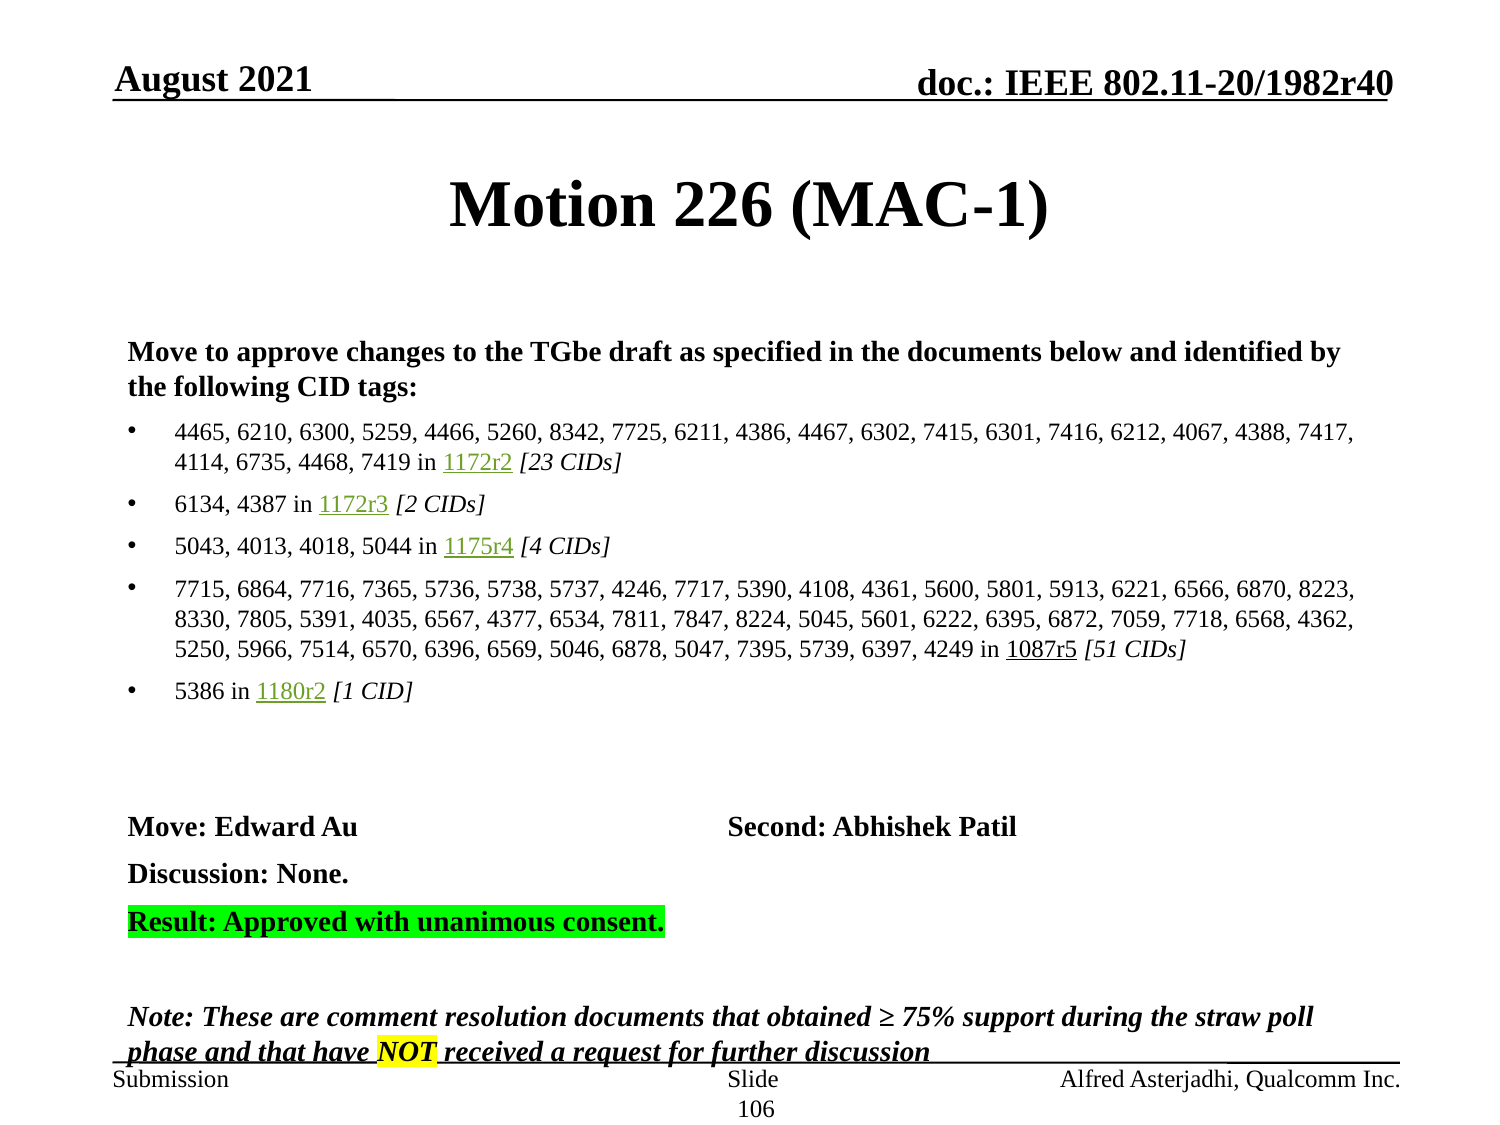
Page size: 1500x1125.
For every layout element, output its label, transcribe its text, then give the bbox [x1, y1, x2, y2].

title Motion 226 (MAC-1) [112, 112, 1388, 288]
footer Alfred Asterjadhi, Qualcomm Inc. [878, 1061, 1402, 1093]
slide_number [114, 54, 423, 100]
list Move to approve changes to the TGbe draft as specified in the documents below and identified by the following CID tags: 4465, 6210, 6300, 5259, 4466, 5260, 8342, 7725, 6211, 4386, 4467, 6302, 7415, 6301, 7416, 6212, 4067, 4388, 7417, 4114, 6735, 4468, 7419 in 1172r2 [23 CIDs] 6134, 4387 in 1172r3 [2 CIDs] 5043, 4013, 4018, 5044 in 1175r4 [4 CIDs] 7715, 6864, 7716, 7365, 5736, 5738, 5737, 4246, 7717, 5390, 4108, 4361, 5600, 5801, 5913, 6221, 6566, 6870, 8223, 8330, 7805, 5391, 4035, 6567, 4377, 6534, 7811, 7847, 8224, 5045, 5601, 6222, 6395, 6872, 7059, 7718, 6568, 4362, 5250, 5966, 7514, 6570, 6396, 6569, 5046, 6878, 5047, 7395, 5739, 6397, 4249 in 1087r5 [51 CIDs] 5386 in 1180r2 [1 CID] Move: Edward Au Second: Abhishek Patil Discussion: None. Result: Approved with unanimous consent. Note: These are comment resolution documents that obtained ≥ 75% support during the straw poll phase and that have NOT received a request for further discussion [112, 324, 1388, 1063]
slide_number Slide 106 [712, 1061, 800, 1123]
